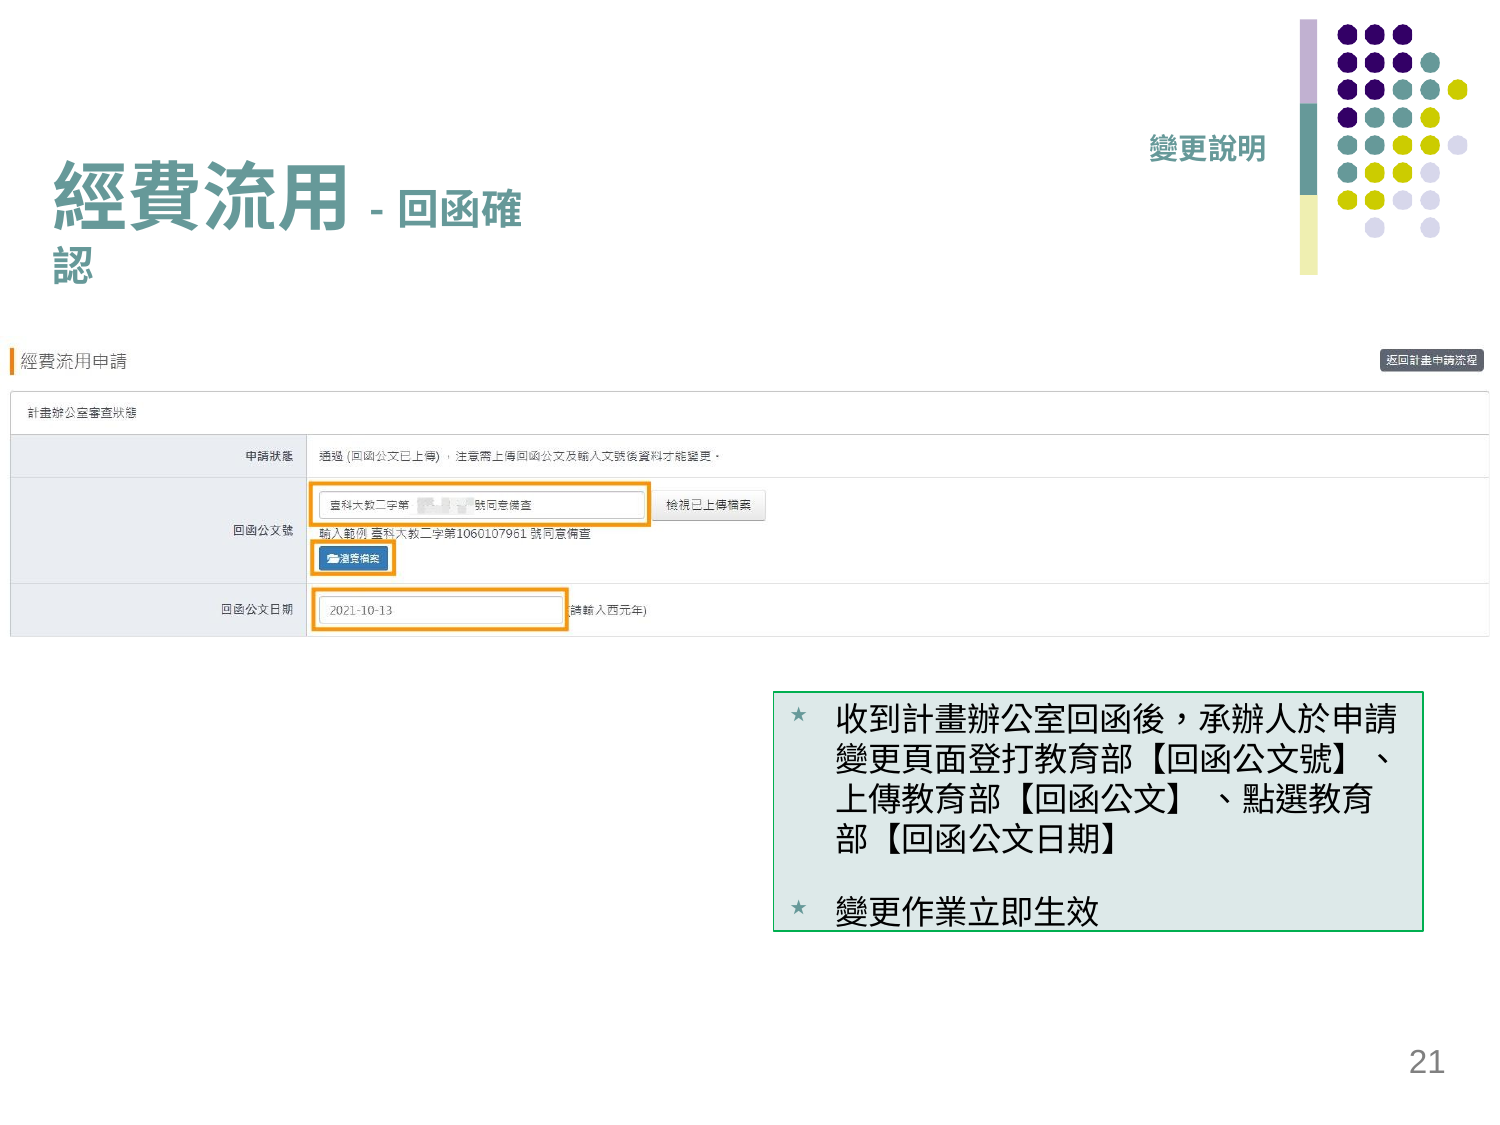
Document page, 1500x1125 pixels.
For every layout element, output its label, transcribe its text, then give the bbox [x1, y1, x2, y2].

picture [1364, 190, 1385, 210]
text_box 收到計畫辦公室回函後，承辦人於申請 變更頁面登打教育部【回函公文號】、 上傳教育部【回函公文】 、點選教育 部【回函公文日期】 變更作業立即生效 [773, 691, 1424, 931]
title 經費流用-回函確認 [50, 147, 540, 336]
picture [1447, 79, 1468, 100]
picture [1420, 135, 1440, 155]
picture [1420, 52, 1440, 73]
picture [1420, 107, 1440, 128]
picture [1392, 107, 1413, 128]
picture [1337, 162, 1358, 183]
picture [1364, 135, 1385, 155]
picture [1337, 107, 1358, 128]
picture [1392, 24, 1413, 45]
picture [1392, 52, 1413, 73]
picture [1337, 79, 1358, 100]
picture [1364, 79, 1385, 100]
text_box [0, 336, 1490, 637]
picture [1364, 24, 1385, 45]
picture [1392, 190, 1413, 210]
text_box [1299, 18, 1318, 276]
picture [1337, 24, 1358, 45]
picture [1337, 190, 1358, 210]
picture [1392, 162, 1413, 183]
picture [1392, 135, 1413, 155]
picture [1364, 162, 1385, 183]
slide_number 21 [1402, 1041, 1453, 1125]
picture [1420, 190, 1440, 210]
picture [1420, 79, 1440, 100]
picture [1392, 79, 1413, 100]
picture [1420, 162, 1440, 183]
text_box 變更說明 [1147, 128, 1269, 166]
picture [1337, 52, 1358, 73]
picture [1364, 217, 1385, 238]
picture [1364, 107, 1385, 128]
picture [1420, 217, 1440, 238]
picture [1447, 135, 1468, 155]
picture [1364, 52, 1385, 73]
picture [1337, 135, 1358, 155]
